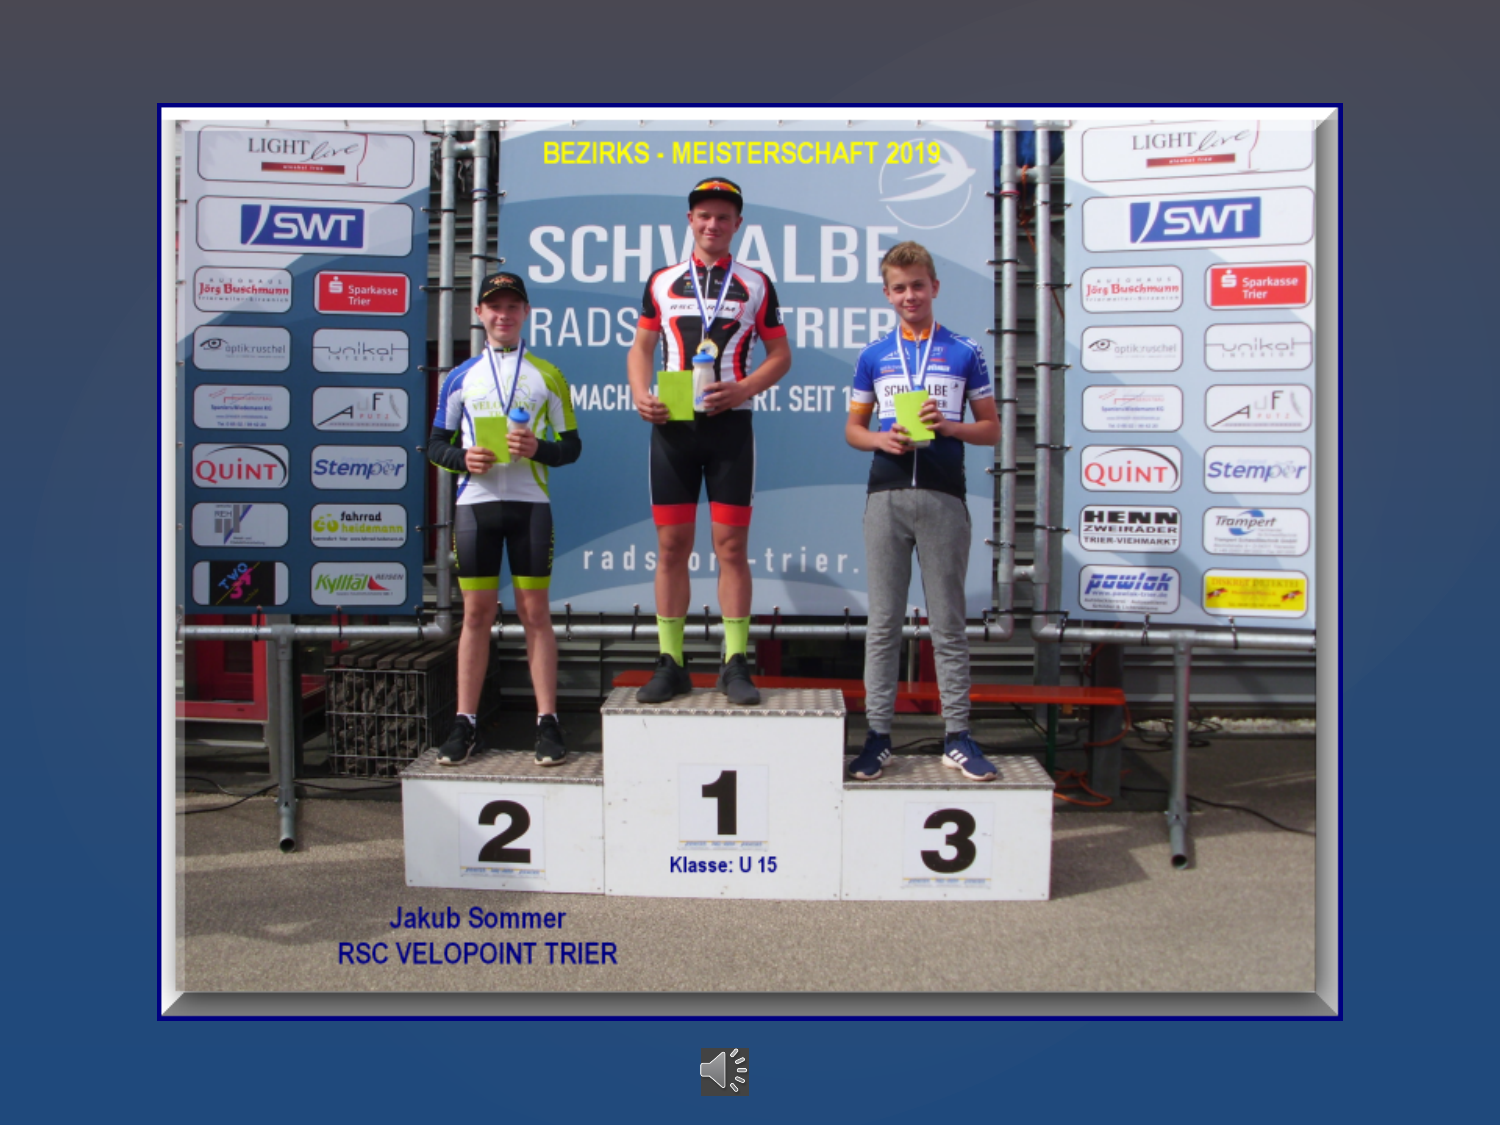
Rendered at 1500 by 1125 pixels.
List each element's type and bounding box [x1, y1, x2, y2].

picture [156, 103, 1344, 1022]
picture [699, 1046, 751, 1098]
